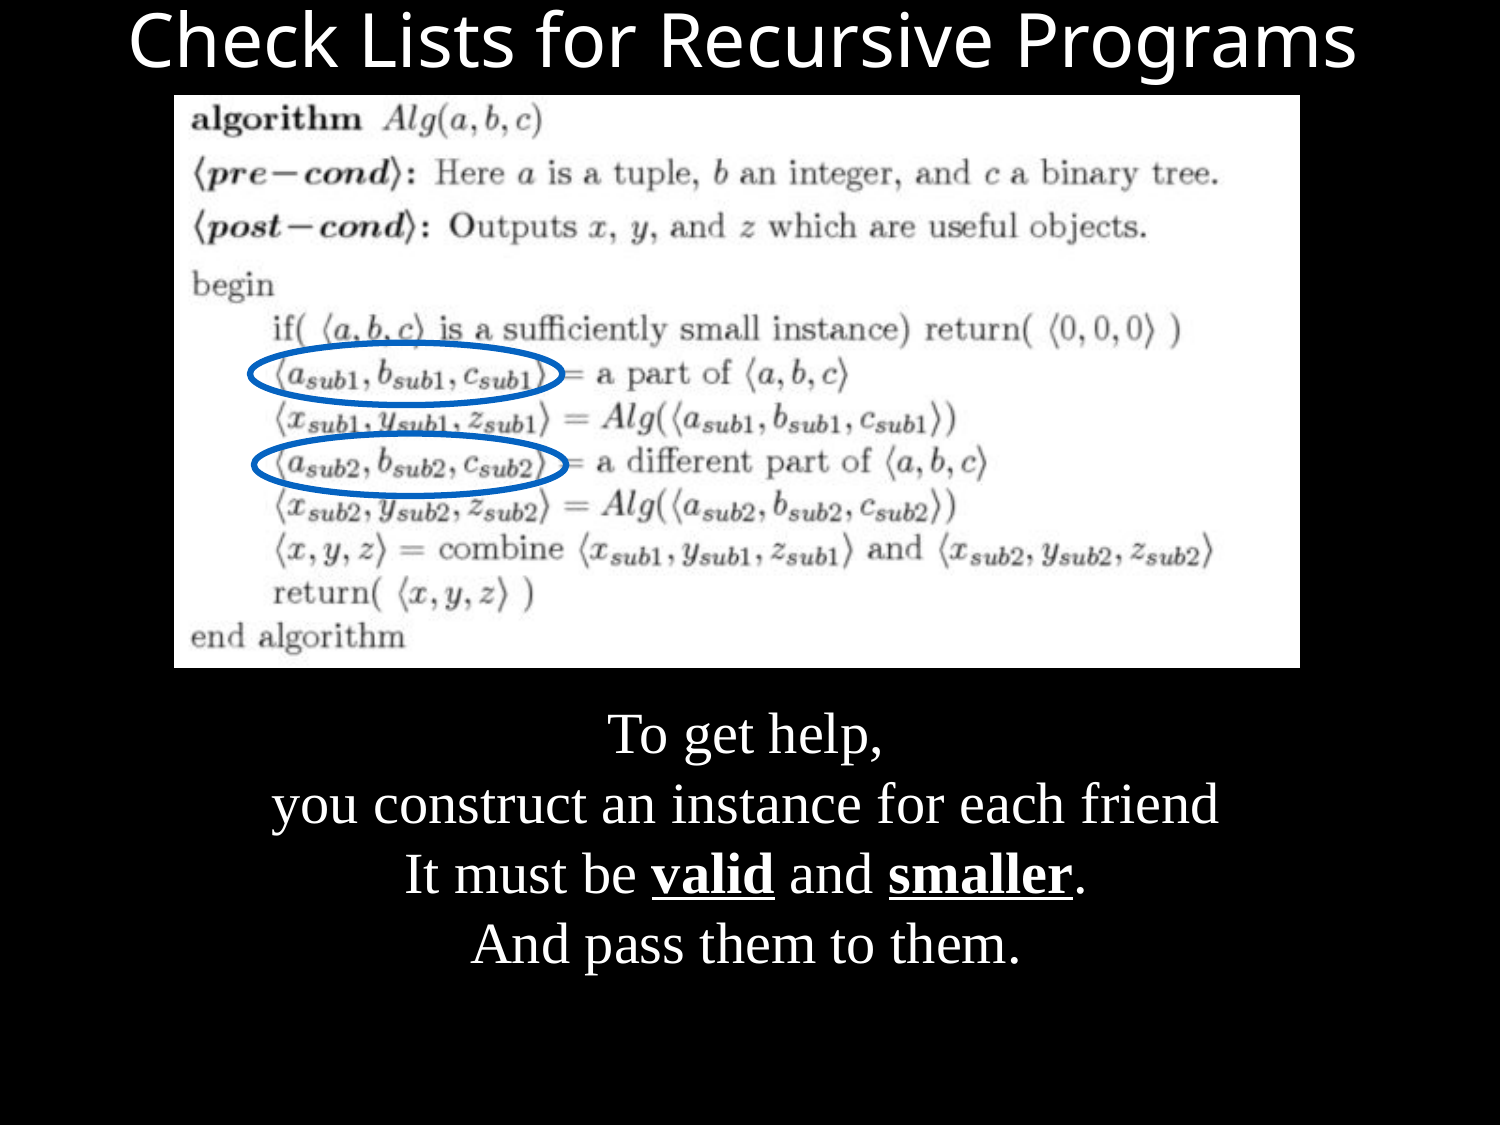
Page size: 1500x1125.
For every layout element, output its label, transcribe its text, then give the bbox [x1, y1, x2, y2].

title Check Lists for Recursive Programs [112, 0, 1388, 138]
picture [174, 95, 1300, 668]
text_box To get help, you construct an instance for each friend It must be valid and smaller. And pass them to them. [256, 687, 1236, 983]
